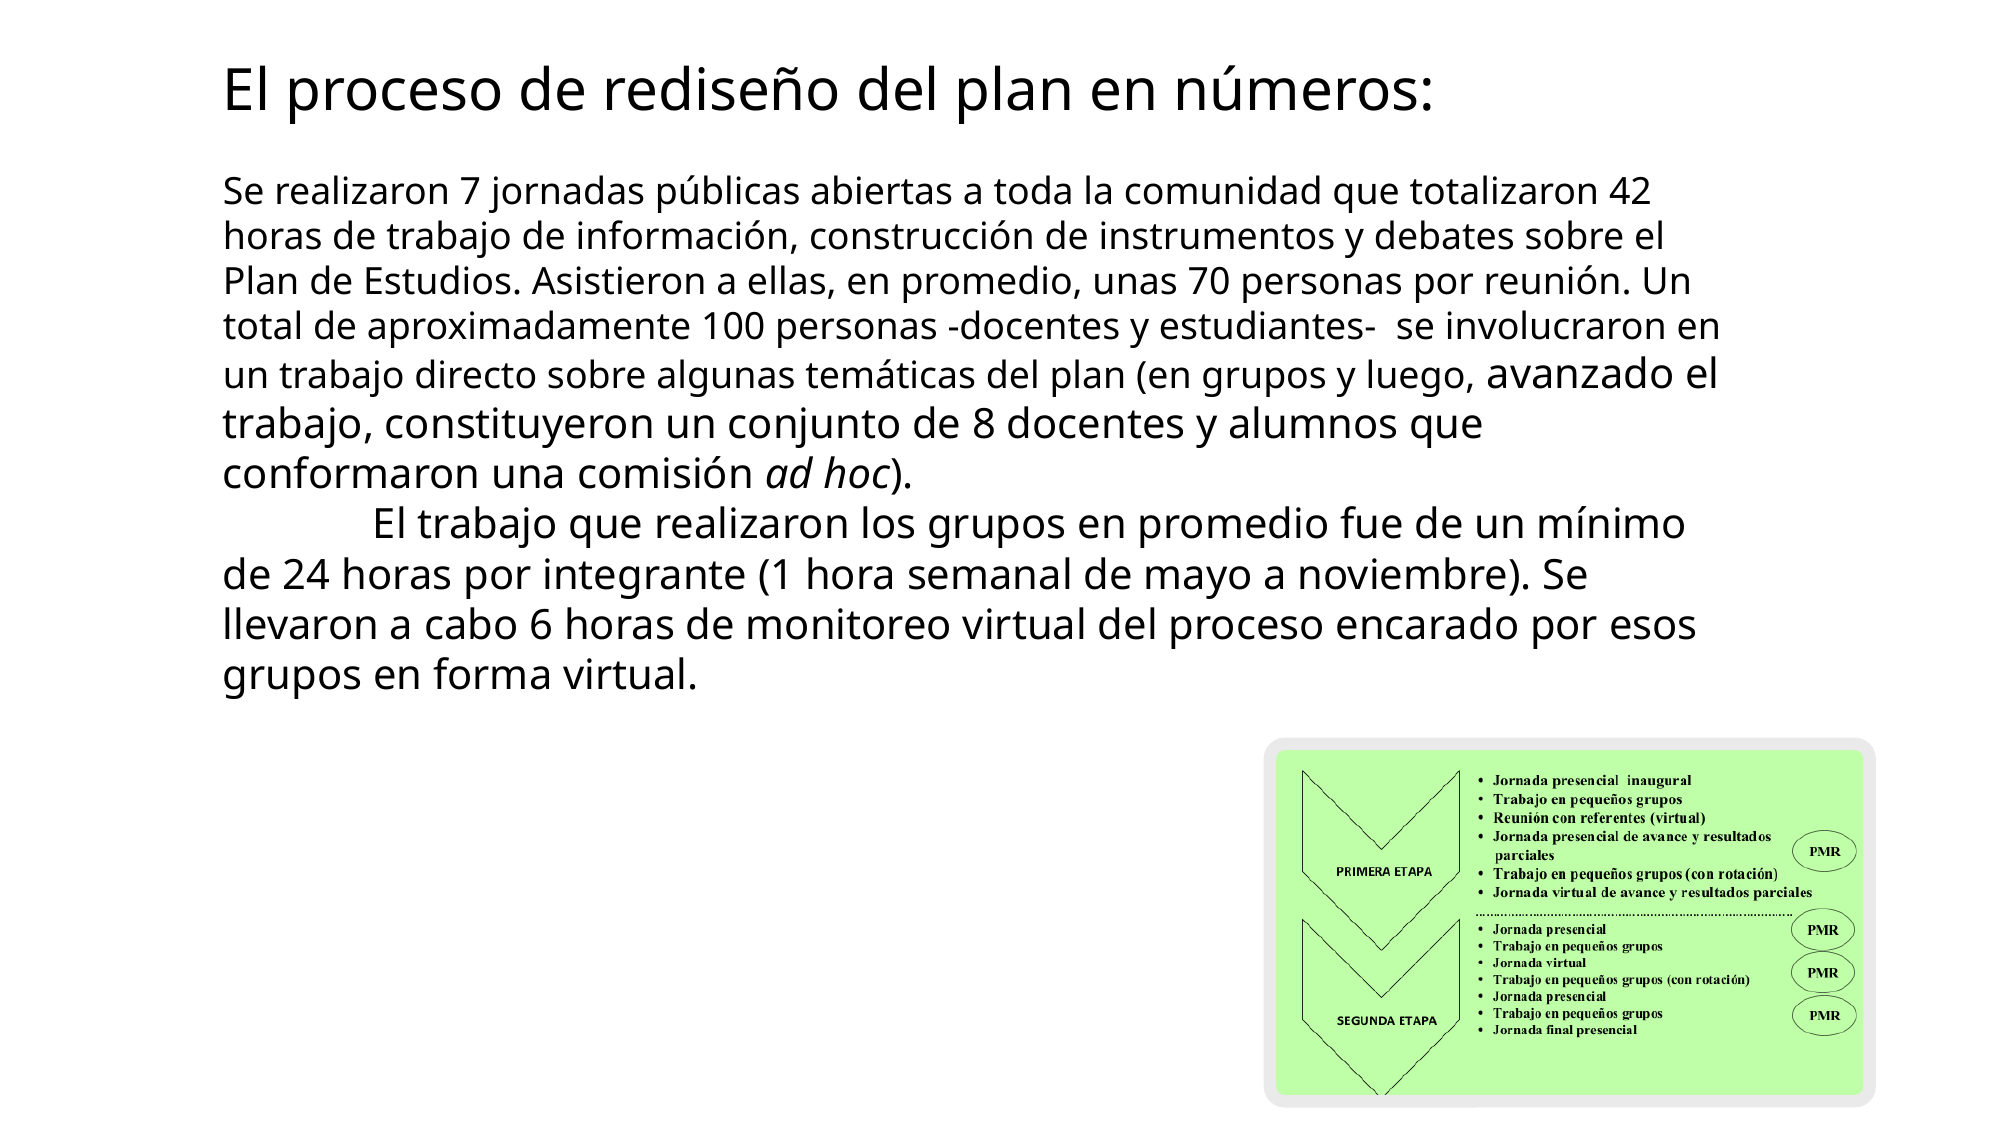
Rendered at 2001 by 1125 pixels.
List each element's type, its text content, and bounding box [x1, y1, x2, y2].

text_box El proceso de rediseño del plan en números: Se realizaron 7 jornadas públicas abiertas a toda la comunidad que totalizaron 42 horas de trabajo de información, construcción de instrumentos y debates sobre el Plan de Estudios. Asistieron a ellas, en promedio, unas 70 personas por reunión. Un total de aproximadamente 100 personas -docentes y estudiantes- se involucraron en un trabajo directo sobre algunas temáticas del plan (en grupos y luego, avanzado el trabajo, constituyeron un conjunto de 8 docentes y alumnos que conformaron una comisión ad hoc). El trabajo que realizaron los grupos en promedio fue de un mínimo de 24 horas por integrante (1 hora semanal de mayo a noviembre). Se llevaron a cabo 6 horas de monitoreo virtual del proceso encarado por esos grupos en forma virtual. [208, 0, 1755, 805]
picture [1269, 743, 1870, 1102]
